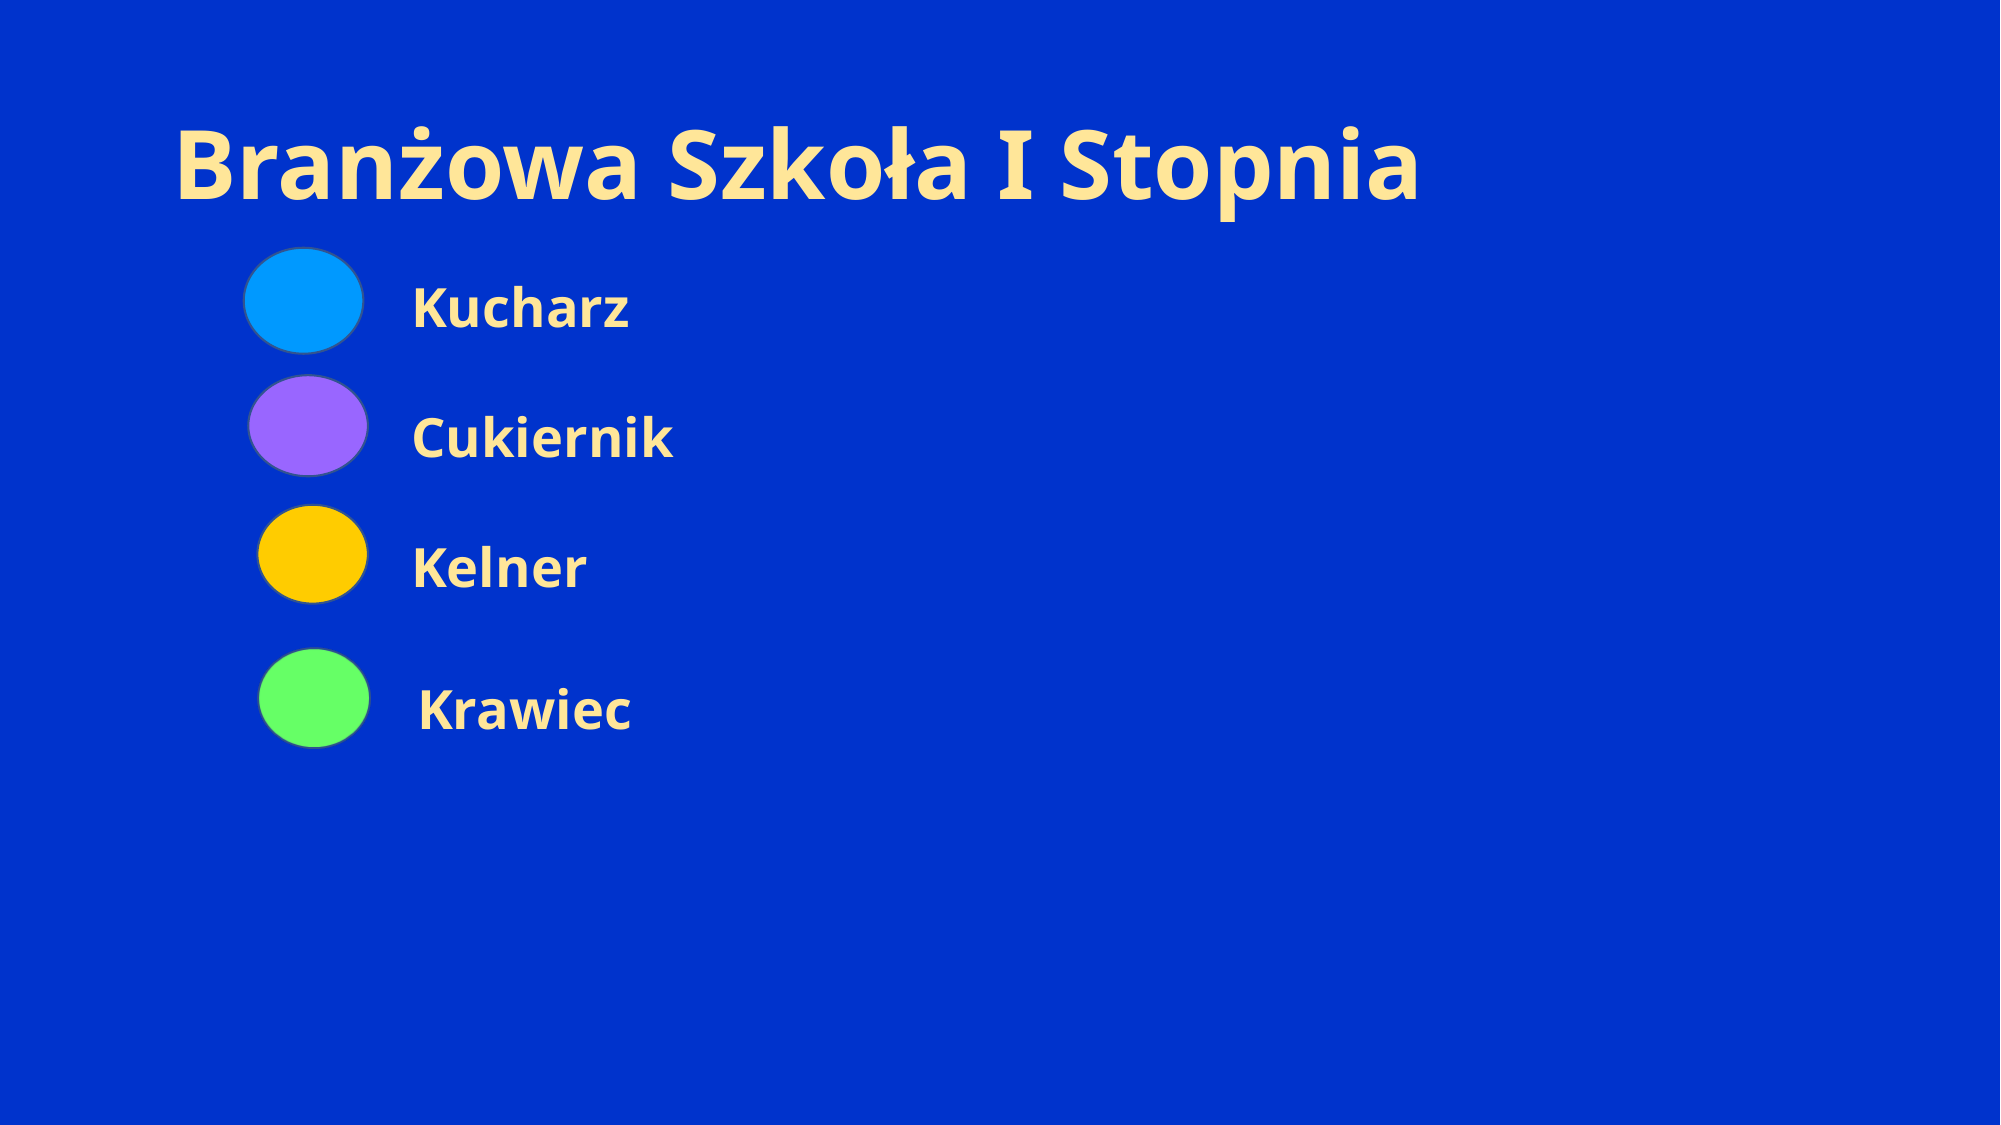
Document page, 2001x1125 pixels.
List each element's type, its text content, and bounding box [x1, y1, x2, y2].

picture [257, 647, 371, 749]
text_box Branżowa Szkoła I Stopnia Kucharz Cukiernik Kelner [96, 96, 1500, 801]
text_box [242, 246, 365, 355]
text_box [247, 374, 369, 478]
text_box [256, 503, 369, 605]
text_box Krawiec [402, 667, 752, 748]
